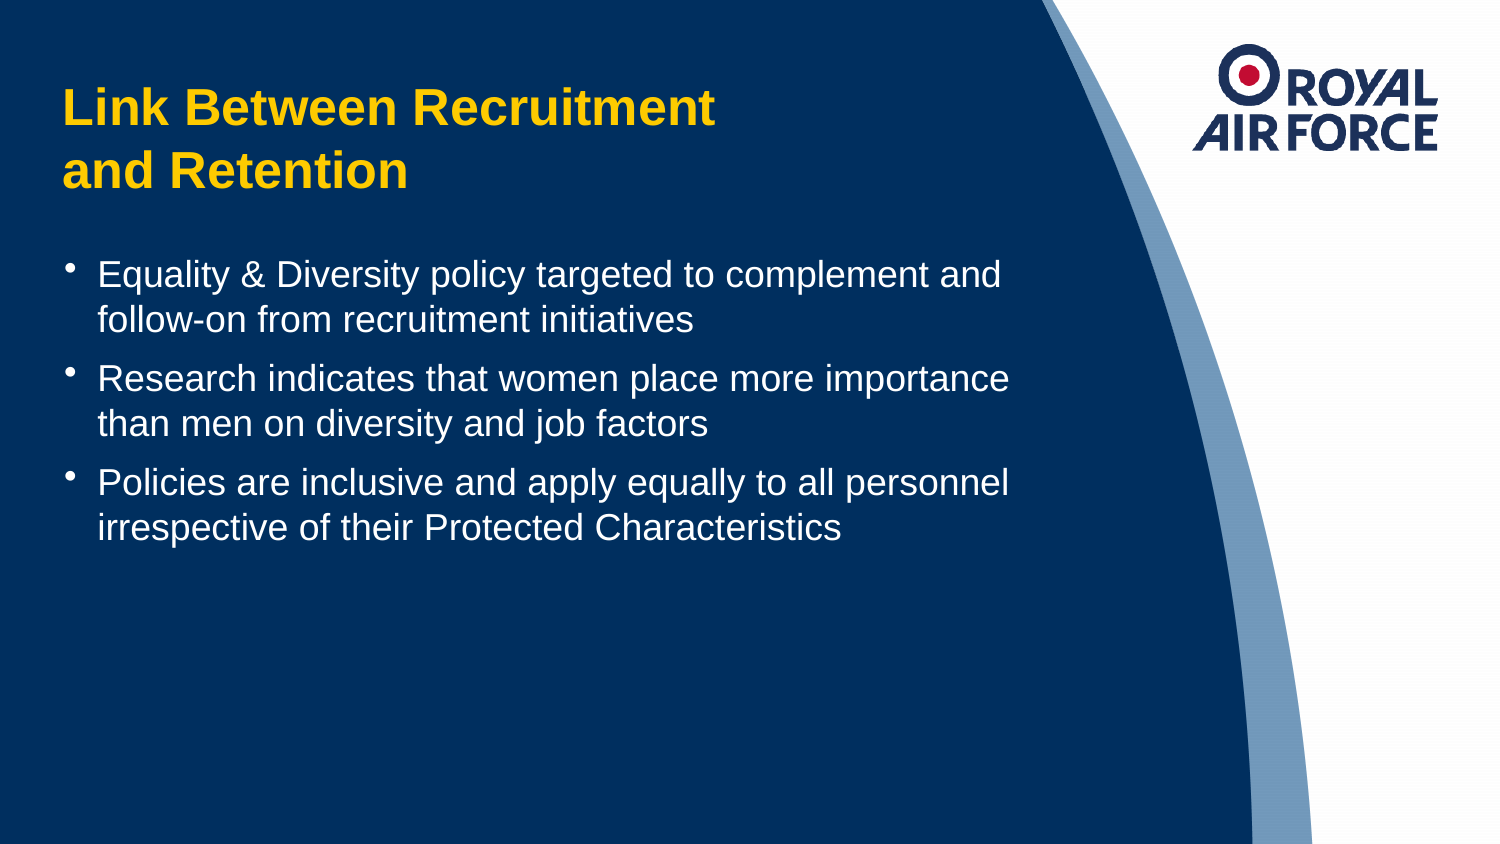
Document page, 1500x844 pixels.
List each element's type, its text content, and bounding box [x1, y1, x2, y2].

title Link Between Recruitment and Retention [51, 66, 750, 205]
picture [1041, 0, 1500, 844]
list Equality & Diversity policy targeted to complement and follow-on from recruitment initiatives Research indicates that women place more importance than men on diversity and job factors Policies are inclusive and apply equally to all personnel irrespective of their Protected Characteristics [52, 243, 1087, 557]
